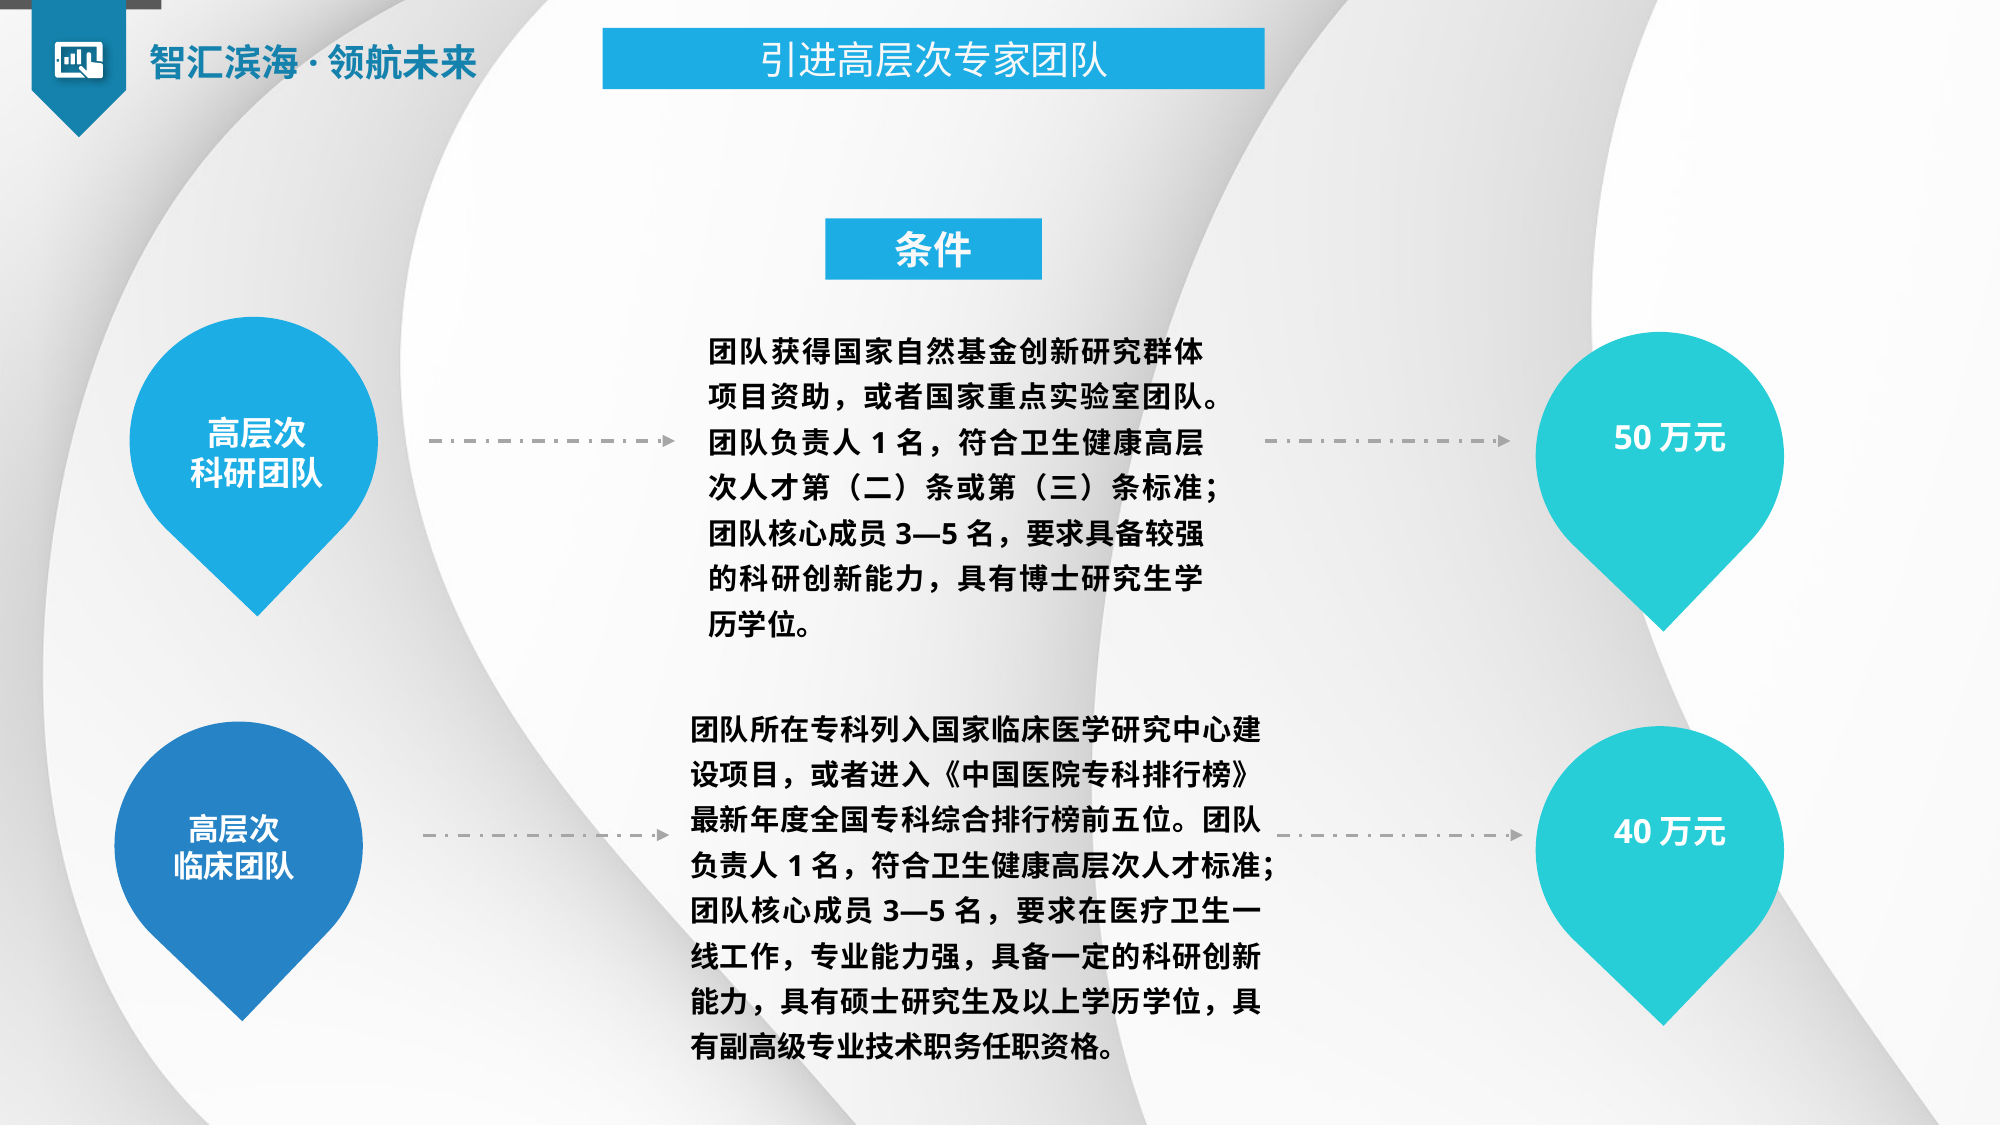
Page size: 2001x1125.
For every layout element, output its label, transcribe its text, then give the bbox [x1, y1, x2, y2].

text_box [114, 721, 363, 970]
text_box 智汇滨海·领航未来 [137, 33, 513, 90]
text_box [129, 316, 378, 566]
text_box 条件 [825, 218, 1042, 280]
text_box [1535, 331, 1785, 581]
text_box [0, 0, 31, 10]
picture [0, 0, 2001, 1125]
text_box 引进高层次专家团队 [602, 27, 1265, 90]
text_box 团队所在专科列入国家临床医学研究中心建设项目，或者进入《中国医院专科排行榜》最新年度全国专科综合排行榜前五位。团队负责人1名，符合卫生健康高层次人才标准；团队核心成员3—5名，要求在医疗卫生一线工作，专业能力强，具备一定的科研创新能力，具有硕士研究生及以上学历学位，具有副高级专业技术职务任职资格。 [675, 657, 1278, 1072]
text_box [31, 0, 127, 138]
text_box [1535, 726, 1785, 975]
text_box [127, 0, 162, 10]
text_box 团队获得国家自然基金创新研究群体项目资助，或者国家重点实验室团队。团队负责人1名，符合卫生健康高层次人才第（二）条或第（三）条标准；团队核心成员3—5名，要求具备较强的科研创新能力，具有博士研究生学历学位。 [693, 280, 1220, 649]
